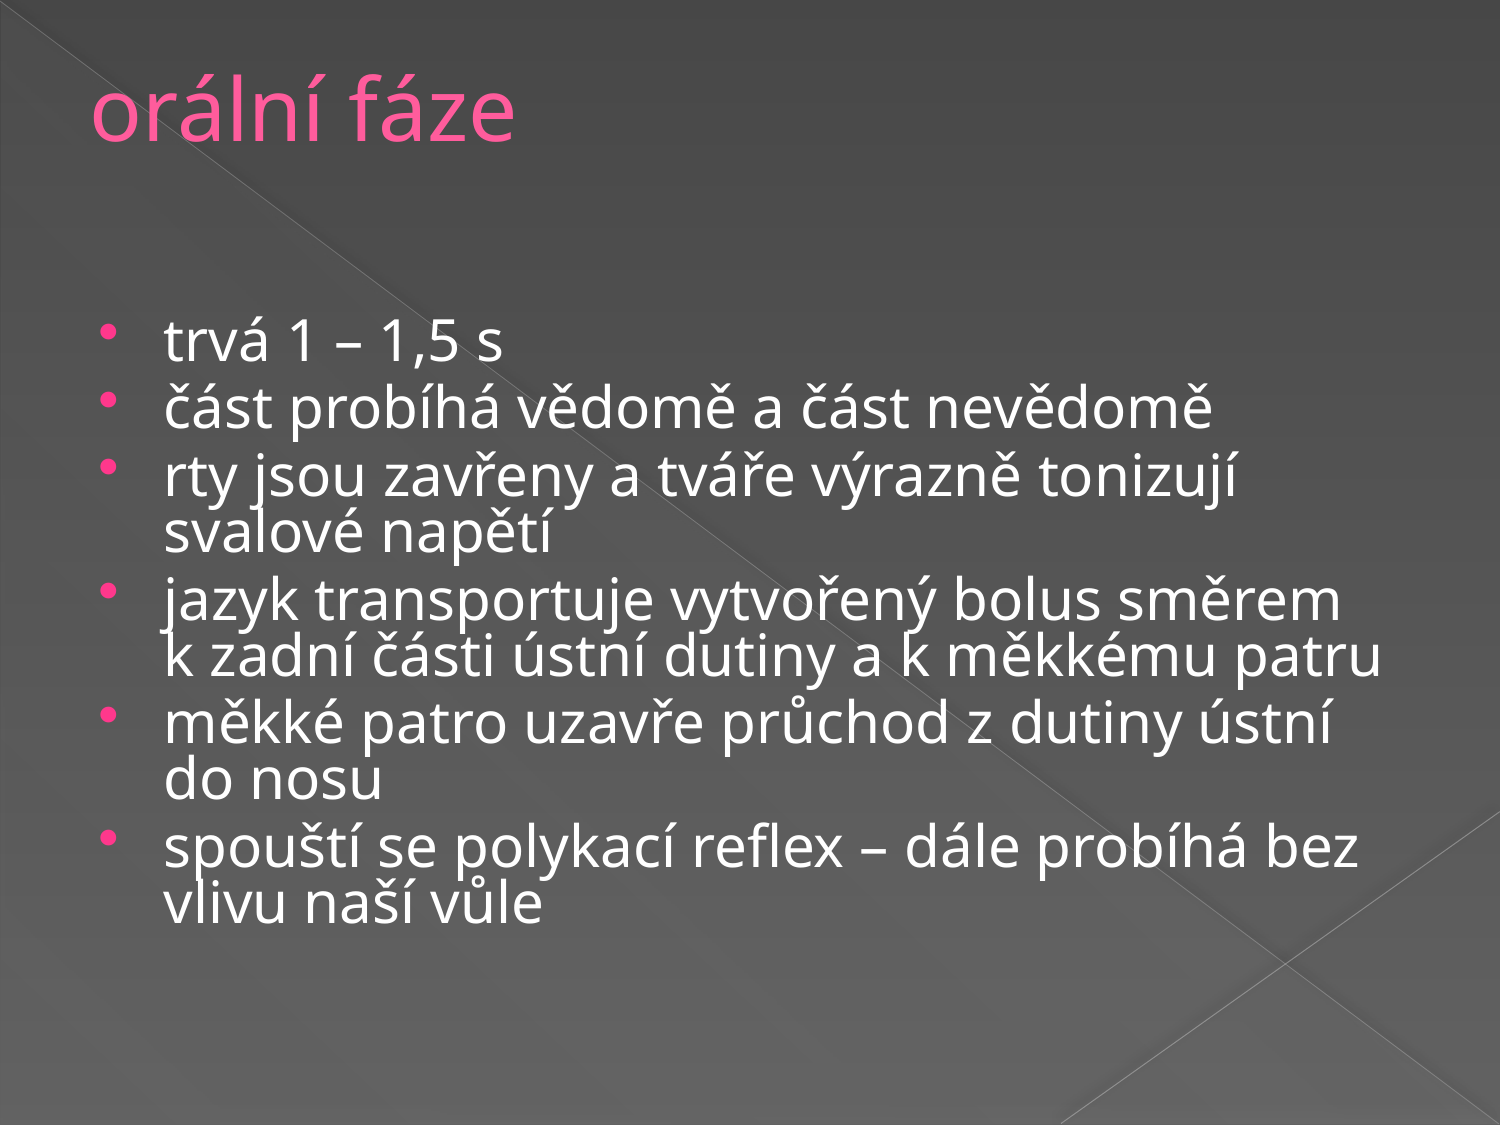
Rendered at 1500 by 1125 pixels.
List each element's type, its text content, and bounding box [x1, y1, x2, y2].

list trvá 1 – 1,5 s část probíhá vědomě a část nevědomě rty jsou zavřeny a tváře výrazně tonizují svalové napětí jazyk transportuje vytvořený bolus směrem k zadní části ústní dutiny a k měkkému patru měkké patro uzavře průchod z dutiny ústní do nosu spouští se polykací reflex – dále probíhá bez vlivu naší vůle [75, 308, 1425, 1059]
title orální fáze [75, 43, 1425, 274]
